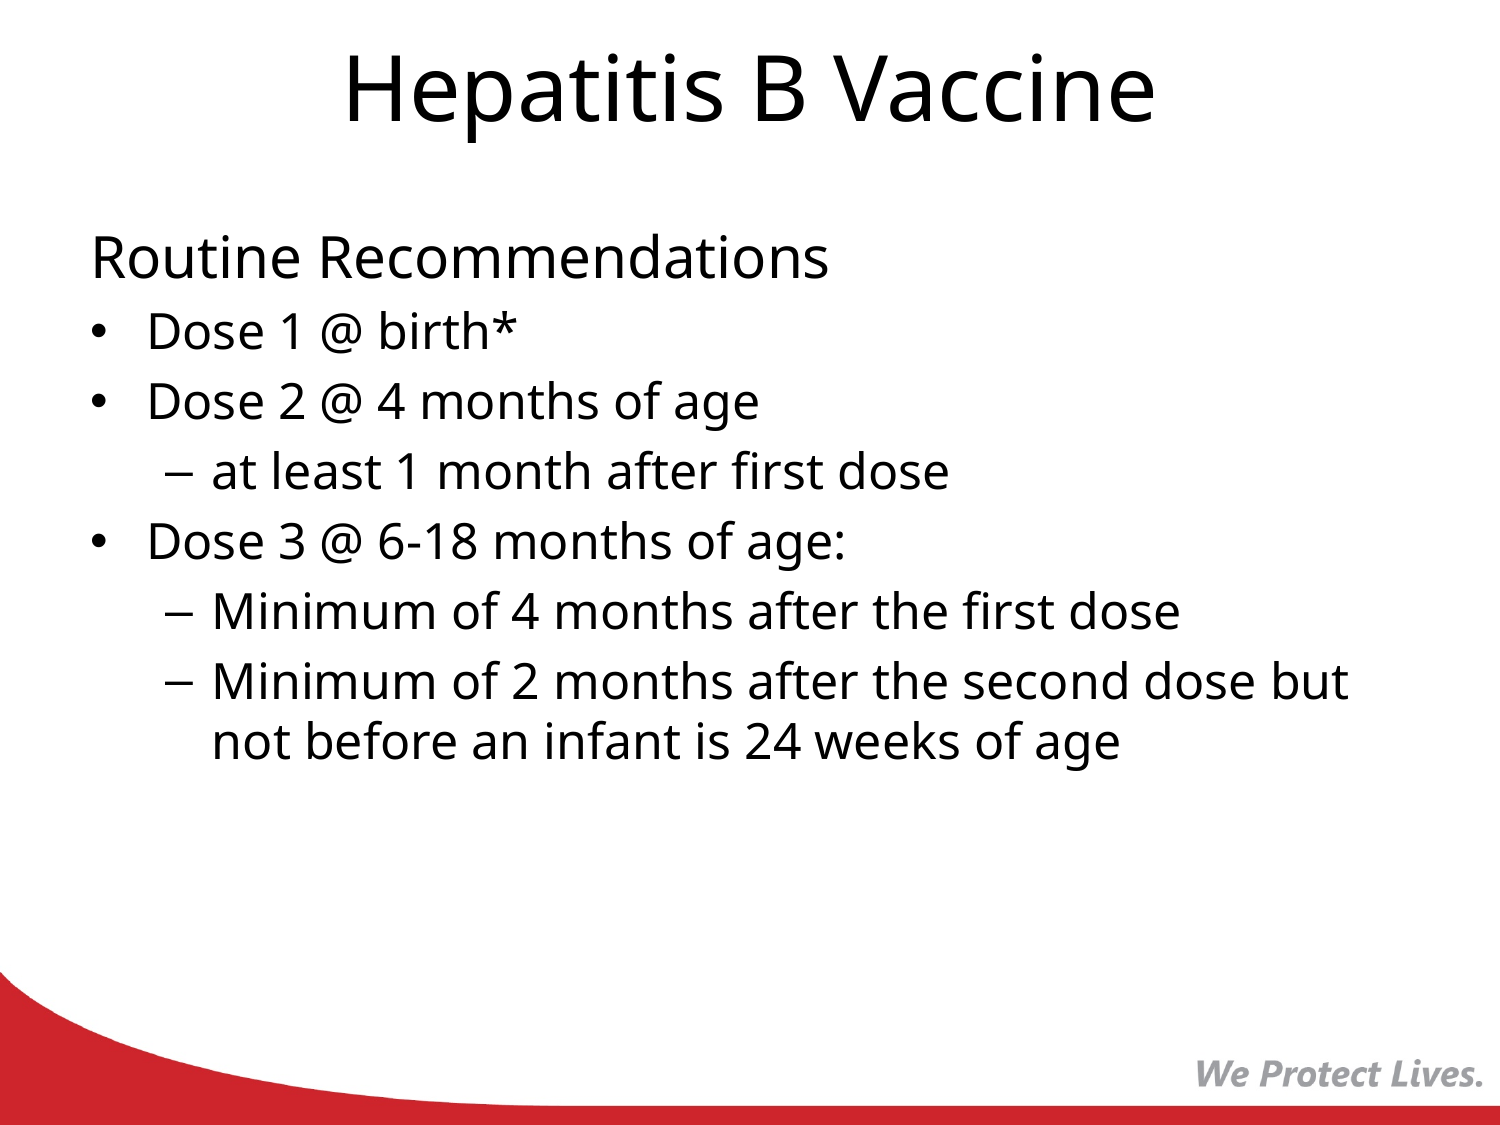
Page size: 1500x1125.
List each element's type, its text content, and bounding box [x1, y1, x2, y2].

title Hepatitis B Vaccine [24, 3, 1475, 166]
list Routine Recommendations Dose 1 @ birth* Dose 2 @ 4 months of age at least 1 month after first dose Dose 3 @ 6-18 months of age: Minimum of 4 months after the first dose Minimum of 2 months after the second dose but not before an infant is 24 weeks of age [75, 212, 1425, 988]
picture [0, 0, 1500, 1125]
